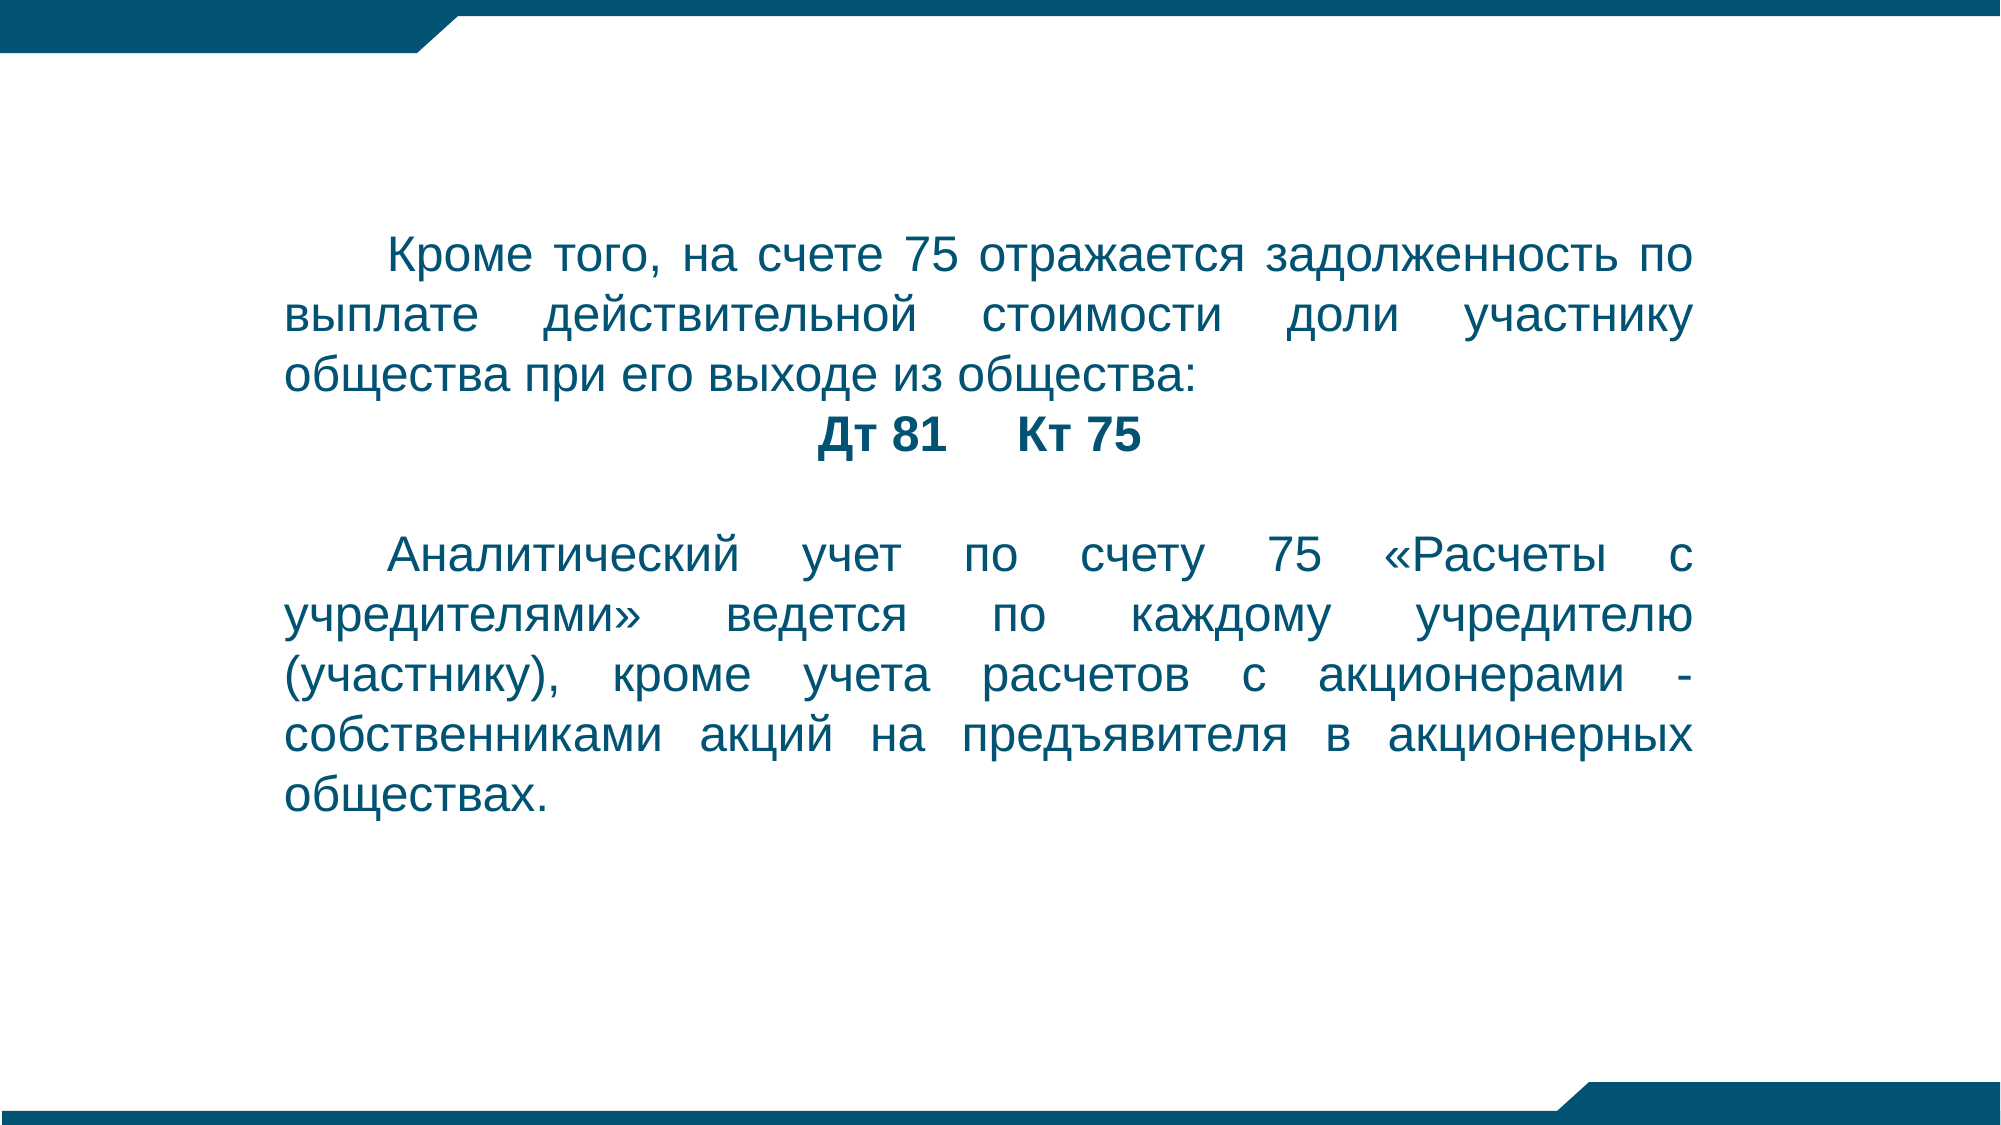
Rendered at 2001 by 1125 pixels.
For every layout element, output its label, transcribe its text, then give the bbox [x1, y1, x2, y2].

text_box Кроме того, на счете 75 отражается задолженность по выплате действительной стоимости доли участнику общества при его выходе из общества: Дт 81 Кт 75 Аналитический учет по счету 75 «Расчеты с учредителями» ведется по каждому учредителю (участнику), кроме учета расчетов с акционерами - собственниками акций на предъявителя в акционерных обществах. [269, 214, 1709, 829]
